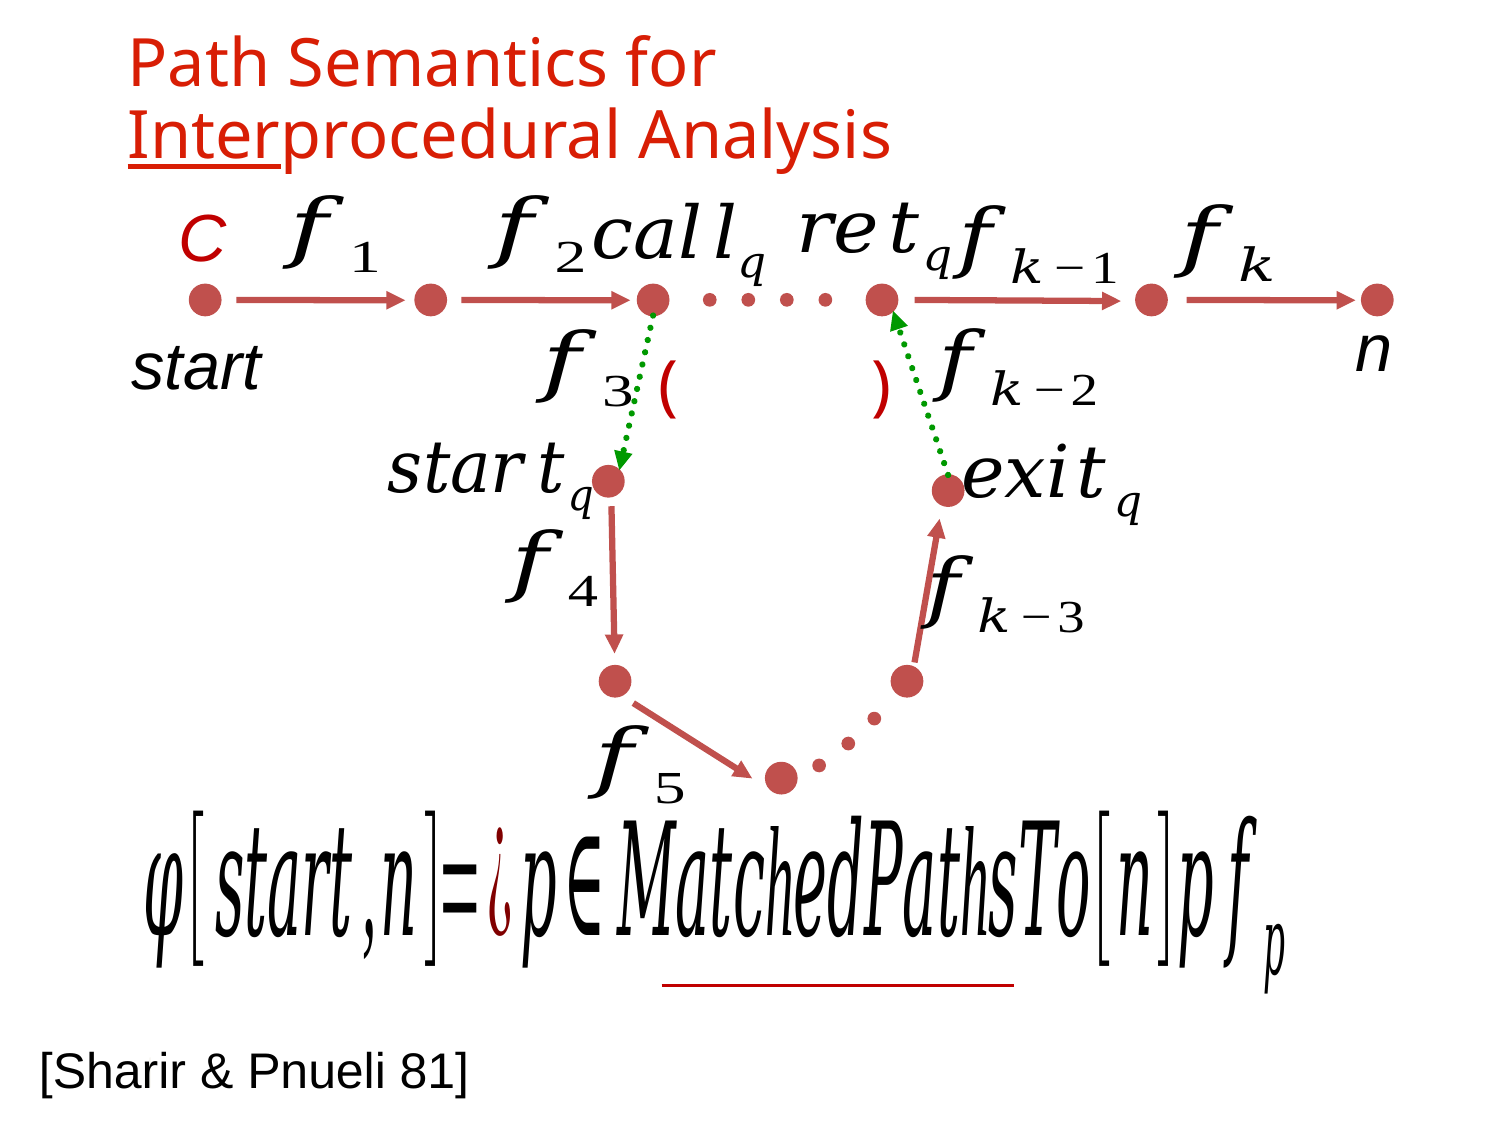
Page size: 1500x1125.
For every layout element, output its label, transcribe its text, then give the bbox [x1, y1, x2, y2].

text_box [1135, 284, 1168, 316]
text_box [599, 665, 631, 697]
text_box [932, 476, 964, 507]
text_box [866, 284, 898, 316]
text_box n [1340, 297, 1407, 393]
text_box [891, 665, 923, 697]
title Path Semantics for Interprocedural Analysis [112, 21, 1388, 179]
text_box [868, 712, 881, 725]
text_box [189, 284, 221, 315]
text_box [1362, 284, 1393, 297]
text_box [914, 294, 1121, 308]
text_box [892, 310, 949, 476]
text_box [461, 294, 631, 307]
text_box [641, 333, 910, 430]
text_box [813, 759, 826, 772]
text_box [637, 284, 669, 316]
text_box [Sharir & Pnueli 81] [24, 1031, 485, 1107]
text_box [236, 294, 406, 307]
text_box [608, 506, 621, 654]
text_box [592, 465, 624, 497]
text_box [703, 293, 832, 307]
text_box [415, 284, 447, 316]
text_box [842, 737, 855, 750]
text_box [618, 315, 654, 471]
text_box start [116, 315, 276, 411]
text_box C [164, 187, 243, 283]
text_box [765, 762, 797, 794]
text_box [633, 703, 753, 779]
text_box [920, 518, 944, 628]
